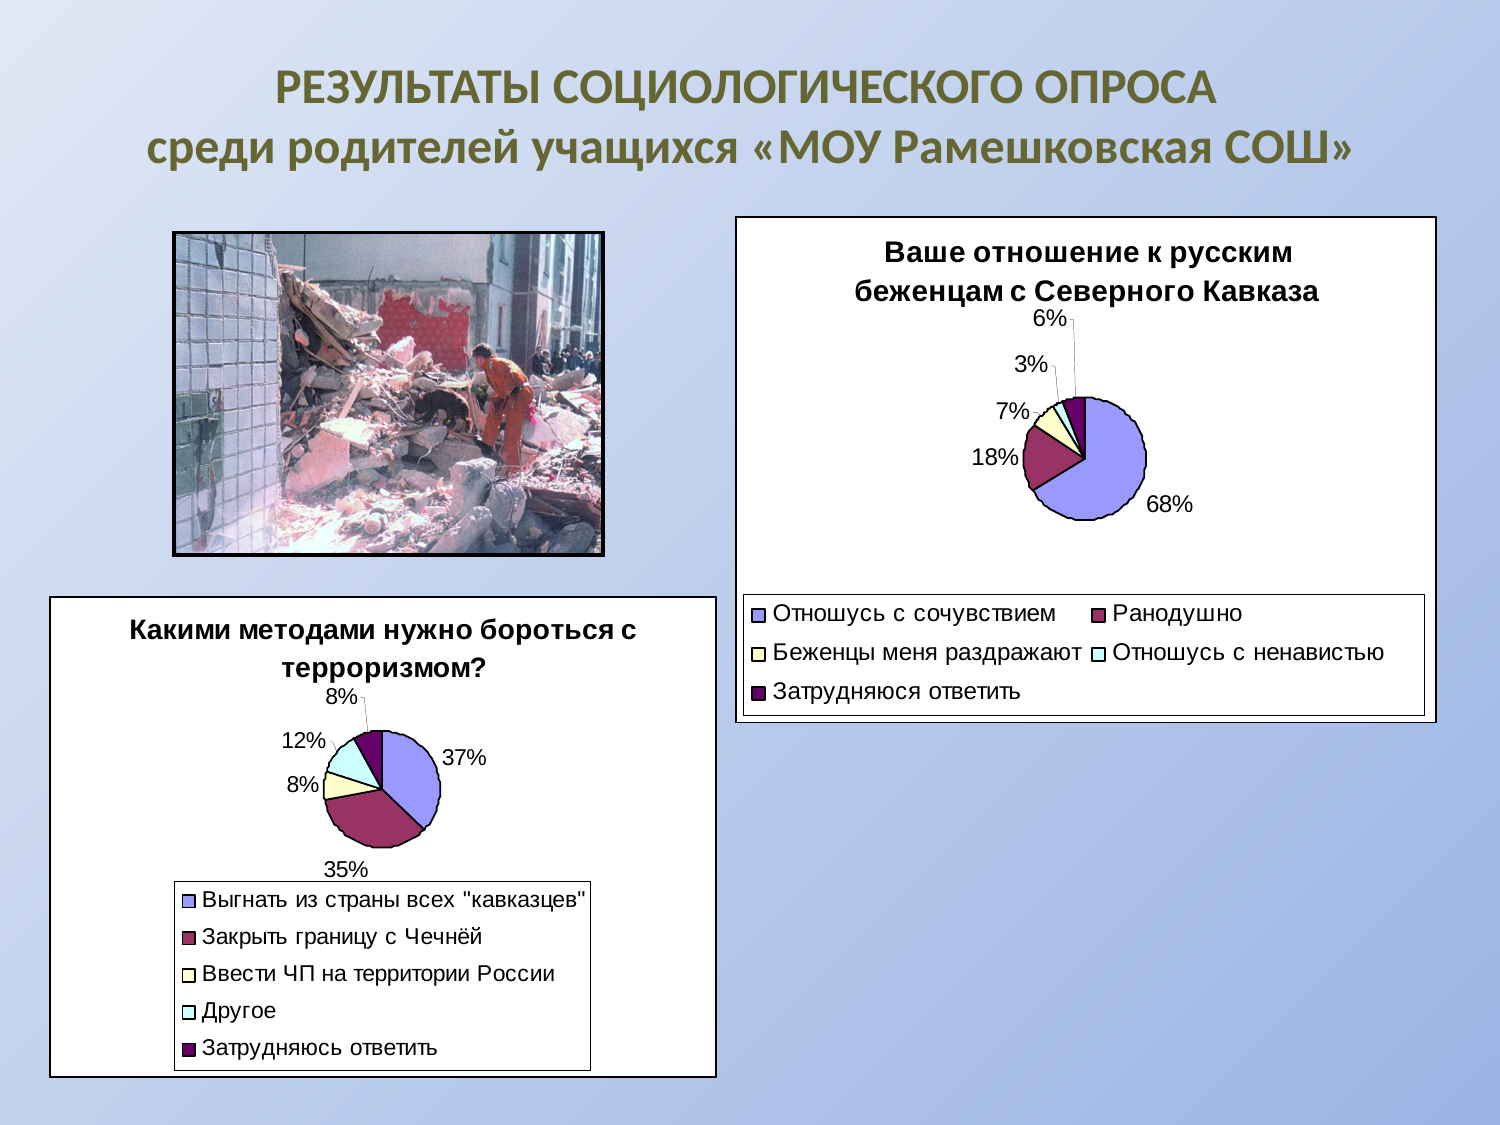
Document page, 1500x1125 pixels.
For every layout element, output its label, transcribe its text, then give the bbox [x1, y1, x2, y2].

title РЕЗУЛЬТАТЫ СОЦИОЛОГИЧЕСКОГО ОПРОСА среди родителей учащихся «МОУ Рамешковская СОШ» [76, 31, 1427, 197]
picture [175, 234, 602, 554]
picture [40, 207, 1448, 1087]
